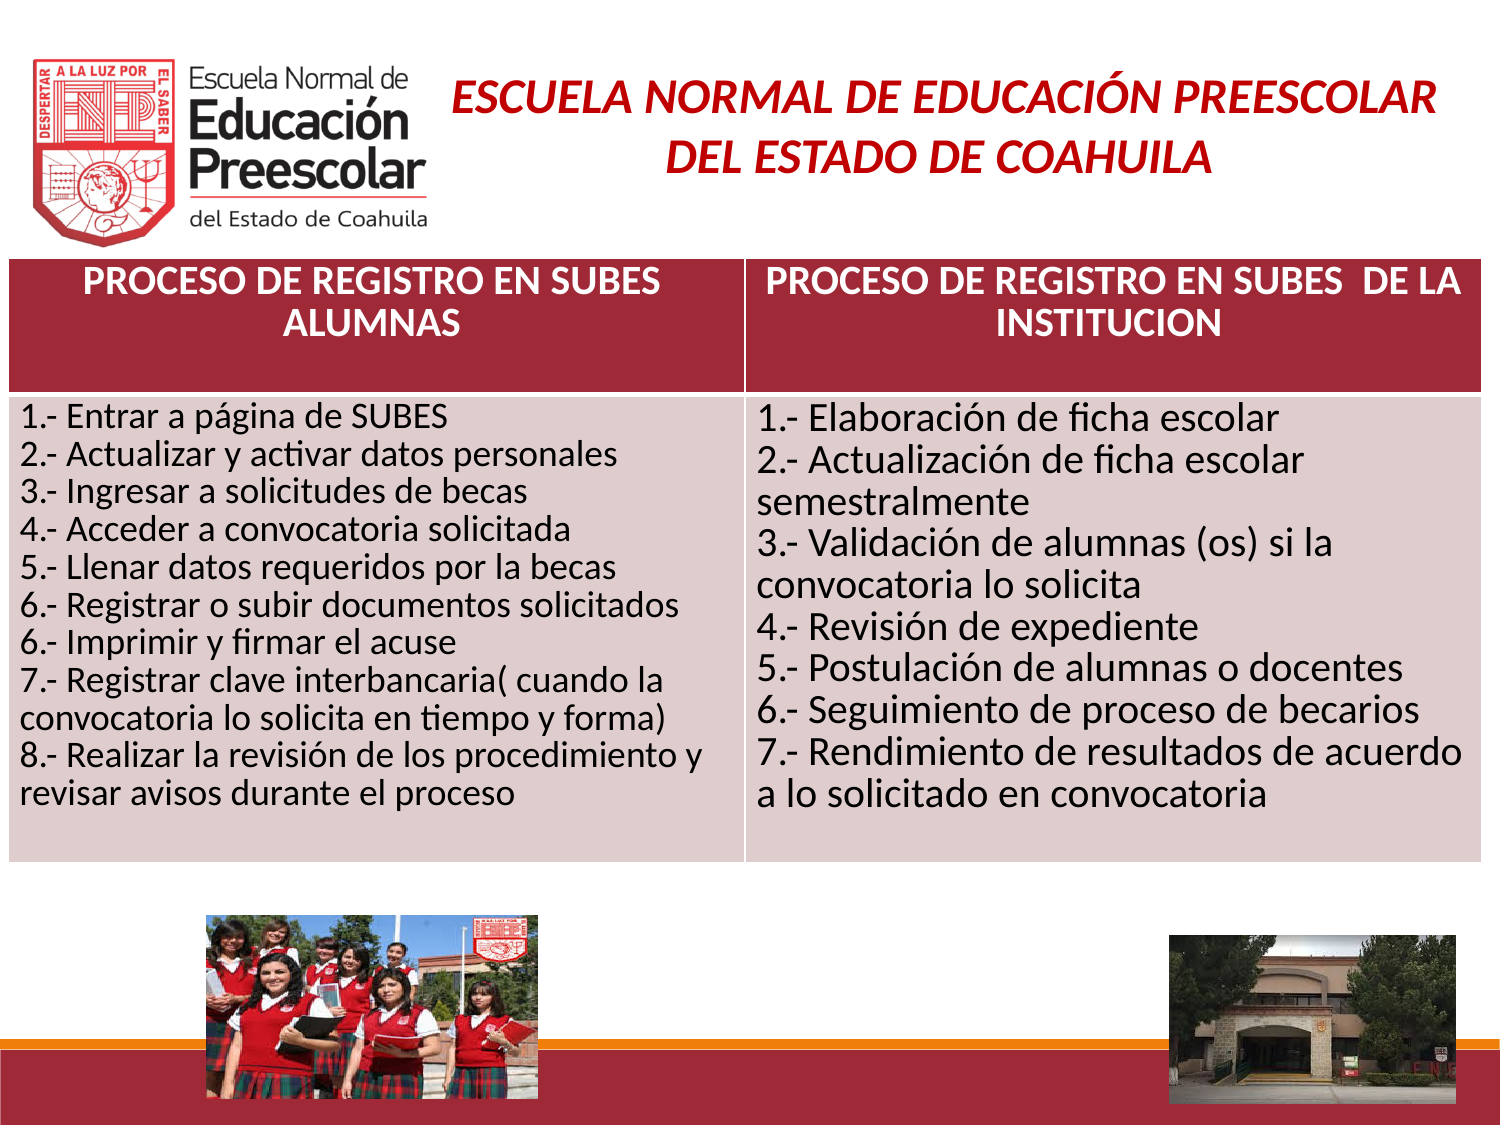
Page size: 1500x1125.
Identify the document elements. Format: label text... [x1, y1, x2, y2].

picture [23, 51, 437, 256]
table_header PROCESO DE REGISTRO EN SUBES ALUMNAS [9, 259, 744, 392]
table_cell 1.- Elaboración de ficha escolar 2.- Actualización de ficha escolar semestralmente 3.- Validación de alumnas (os) si la convocatoria lo solicita 4.- Revisión de expediente 5.- Postulación de alumnas o docentes 6.- Seguimiento de proceso de becarios 7.- Rendimiento de resultados de acuerdo a lo solicitado en convocatoria [746, 397, 1481, 862]
table_cell 1.- Entrar a página de SUBES 2.- Actualizar y activar datos personales 3.- Ingresar a solicitudes de becas 4.- Acceder a convocatoria solicitada 5.- Llenar datos requeridos por la becas 6.- Registrar o subir documentos solicitados 6.- Imprimir y firmar el acuse 7.- Registrar clave interbancaria( cuando la convocatoria lo solicita en tiempo y forma) 8.- Realizar la revisión de los procedimiento y revisar avisos durante el proceso [9, 397, 744, 862]
table_header PROCESO DE REGISTRO EN SUBES DE LA INSTITUCION [746, 259, 1481, 392]
picture [206, 915, 538, 1100]
picture [1169, 935, 1456, 1104]
